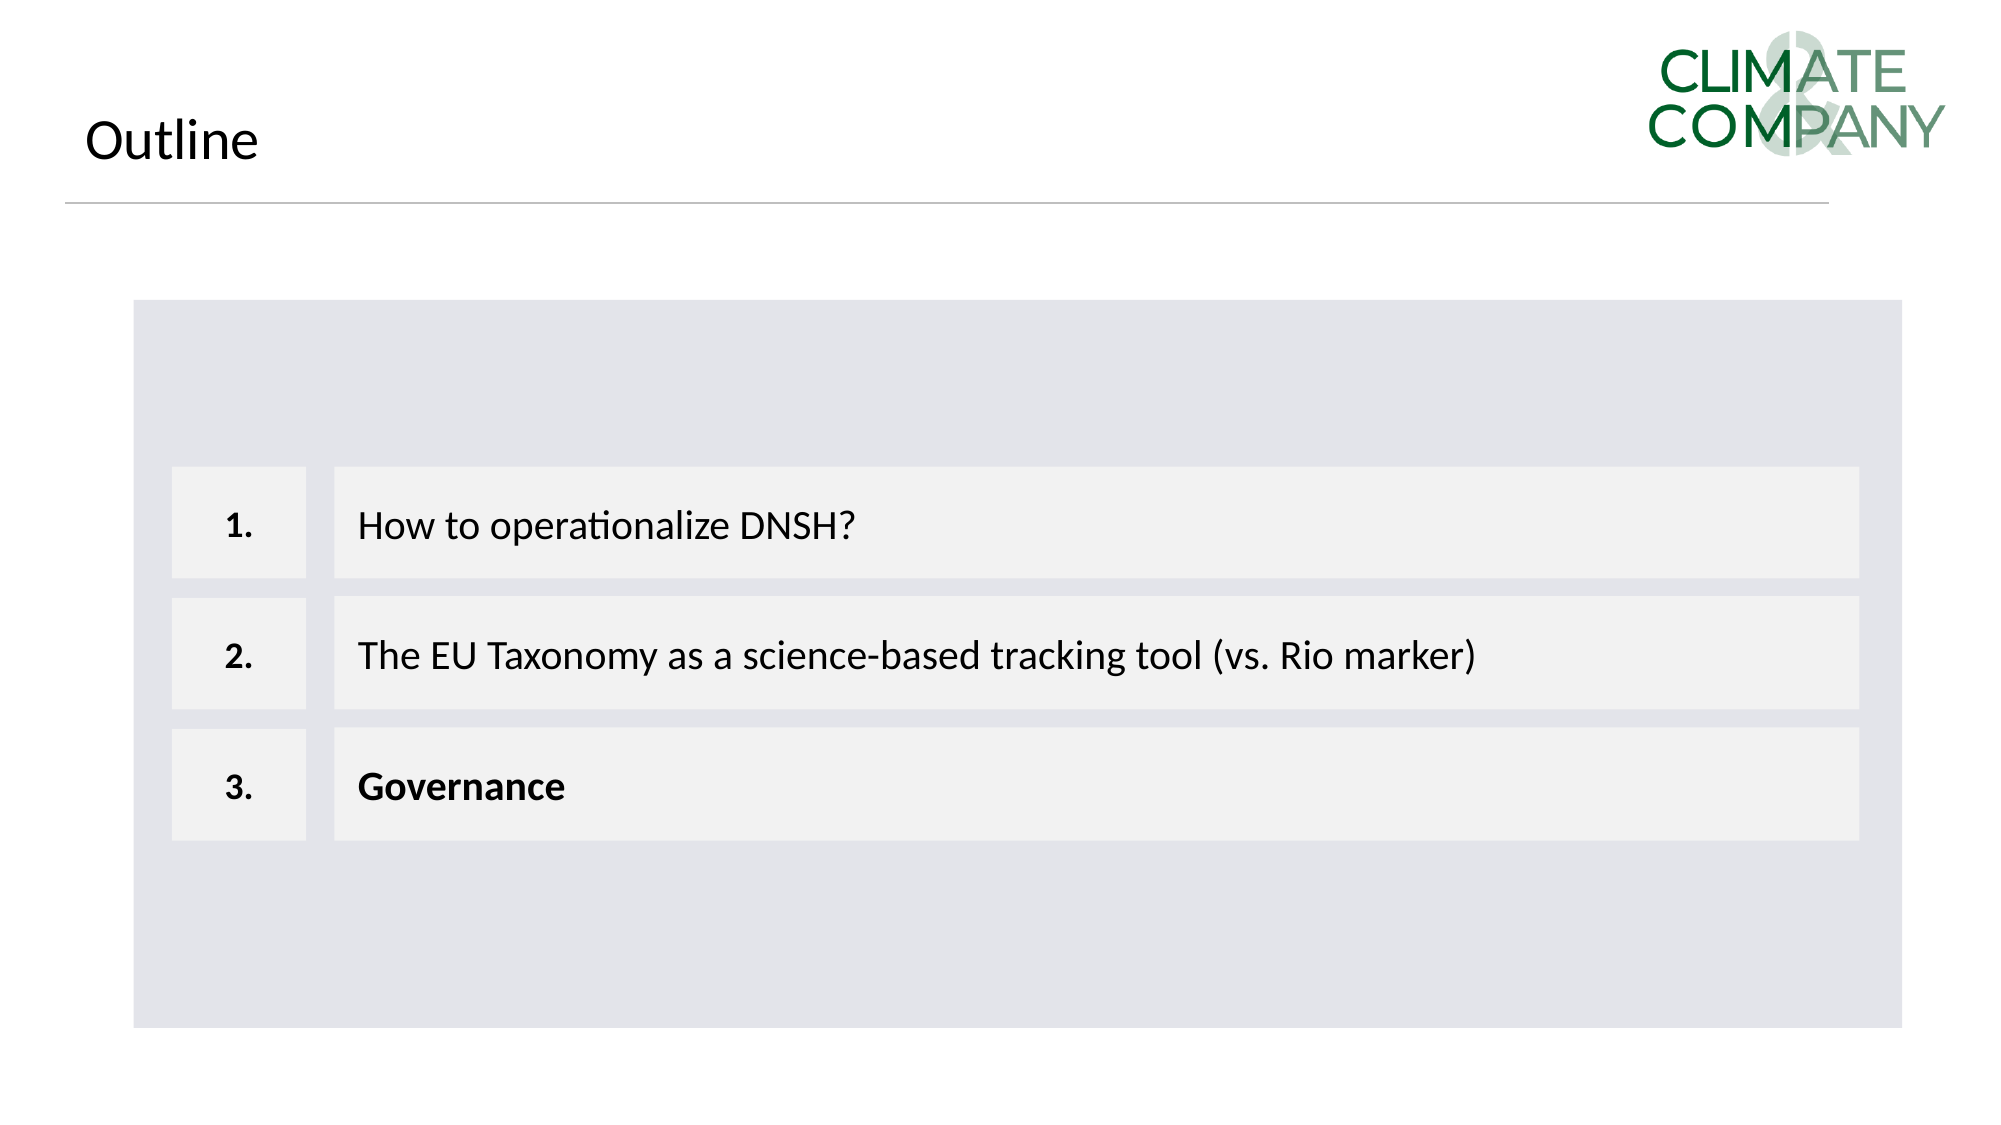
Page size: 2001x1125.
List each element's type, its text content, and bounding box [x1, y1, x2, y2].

list The EU Taxonomy as a science-based tracking tool (vs. Rio marker) [334, 596, 1860, 710]
picture [1636, 20, 1955, 174]
list Governance [334, 727, 1860, 841]
subtitle How to operationalize DNSH? [334, 466, 1860, 579]
text_box Outline [70, 101, 1635, 214]
